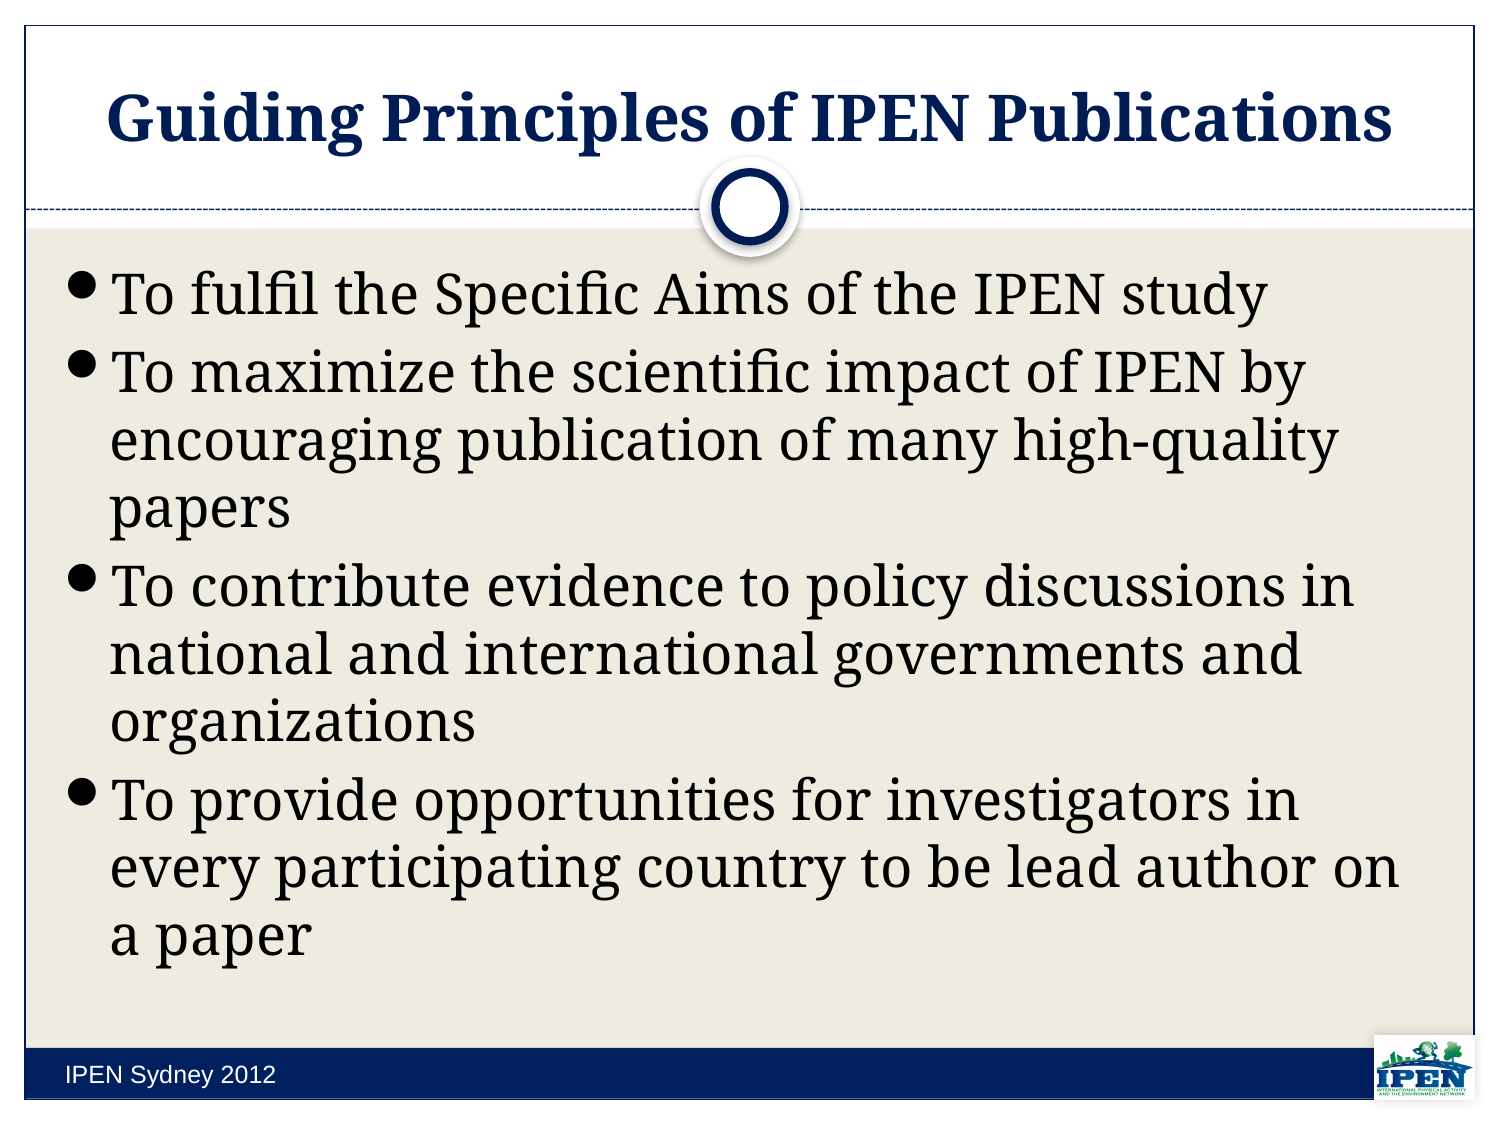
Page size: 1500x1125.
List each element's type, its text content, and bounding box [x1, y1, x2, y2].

list To fulfil the Specific Aims of the IPEN study To maximize the scientific impact of IPEN by encouraging publication of many high-quality papers To contribute evidence to policy discussions in national and international governments and organizations To provide opportunities for investigators in every participating country to be lead author on a paper [49, 250, 1445, 1001]
footer IPEN Sydney 2012 [50, 1051, 638, 1112]
title Guiding Principles of IPEN Publications [50, 37, 1450, 162]
picture [1374, 1035, 1476, 1101]
